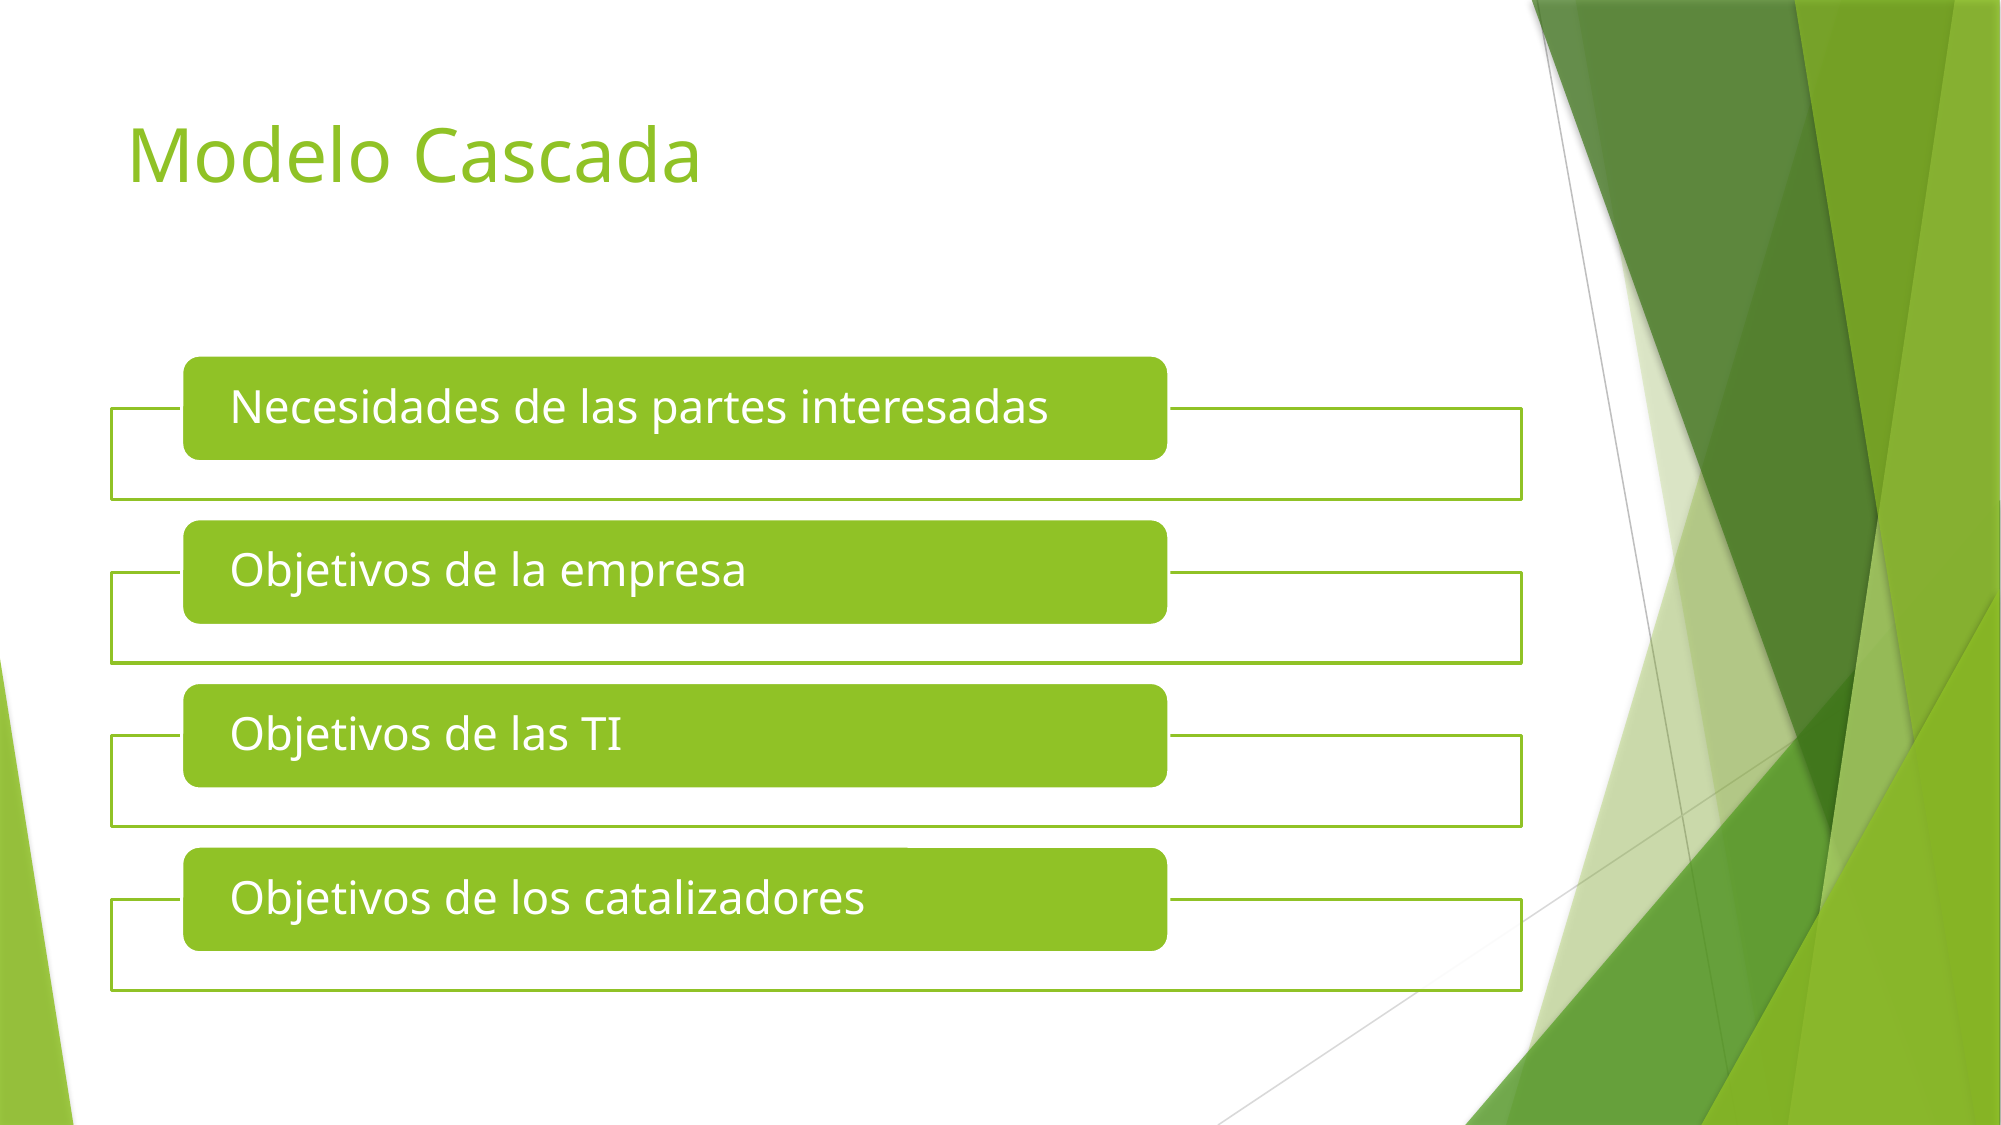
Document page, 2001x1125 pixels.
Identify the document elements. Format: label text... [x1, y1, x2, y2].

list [110, 353, 1522, 992]
title Modelo Cascada [111, 99, 1522, 317]
